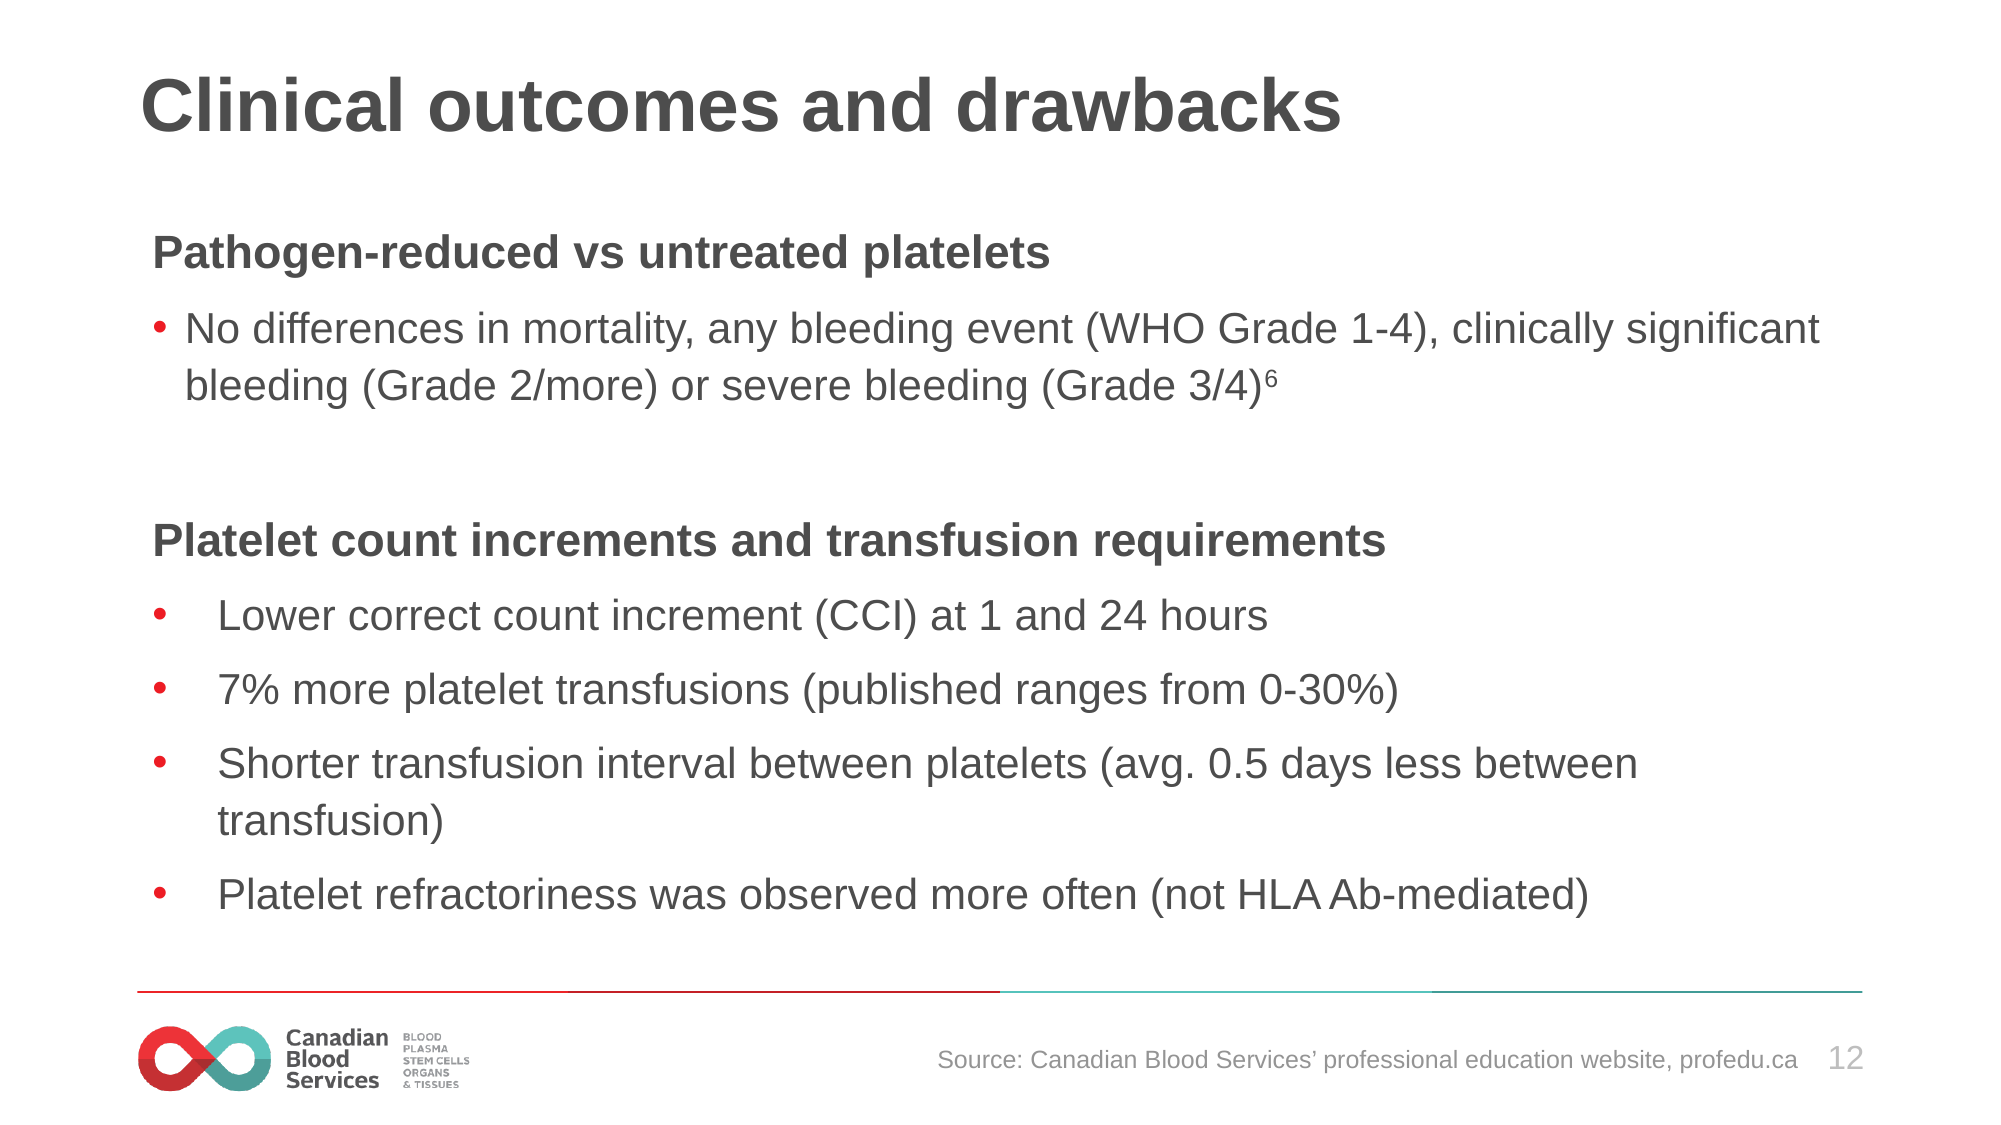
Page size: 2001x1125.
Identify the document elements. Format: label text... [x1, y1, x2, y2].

text_box Source: Canadian Blood Services’ professional education website, profedu.ca [922, 1035, 1816, 1081]
title Clinical outcomes and drawbacks [125, 0, 1863, 155]
list Pathogen-reduced vs untreated platelets No differences in mortality, any bleeding event (WHO Grade 1-4), clinically significant bleeding (Grade 2/more) or severe bleeding (Grade 3/4)6 Platelet count increments and transfusion requirements Lower correct count increment (CCI) at 1 and 24 hours 7% more platelet transfusions (published ranges from 0-30%) Shorter transfusion interval between platelets (avg. 0.5 days less between transfusion) Platelet refractoriness was observed more often (not HLA Ab-mediated) [137, 209, 1863, 928]
picture [132, 1024, 475, 1094]
